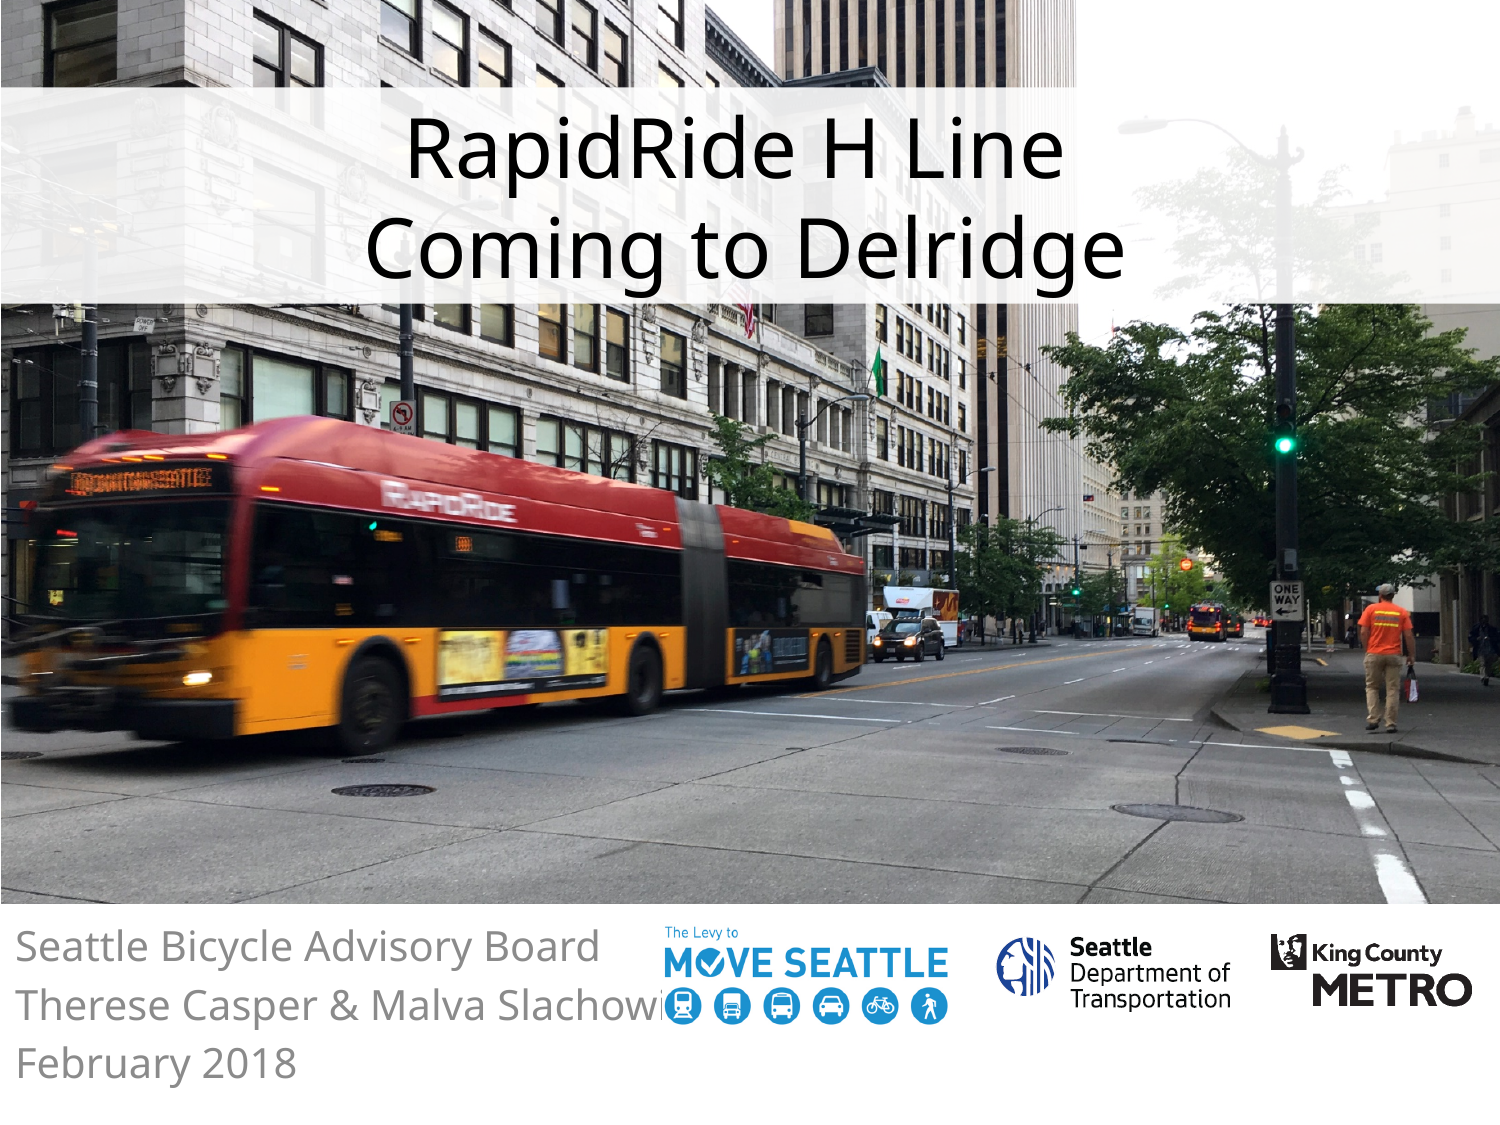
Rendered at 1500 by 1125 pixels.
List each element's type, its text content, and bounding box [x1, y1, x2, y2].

picture [0, 0, 1500, 904]
picture [662, 924, 950, 1028]
picture [1271, 934, 1473, 1007]
picture [988, 928, 1246, 1024]
text_box Seattle Bicycle Advisory Board Therese Casper & Malva Slachowitz February 2018 [0, 912, 813, 1113]
